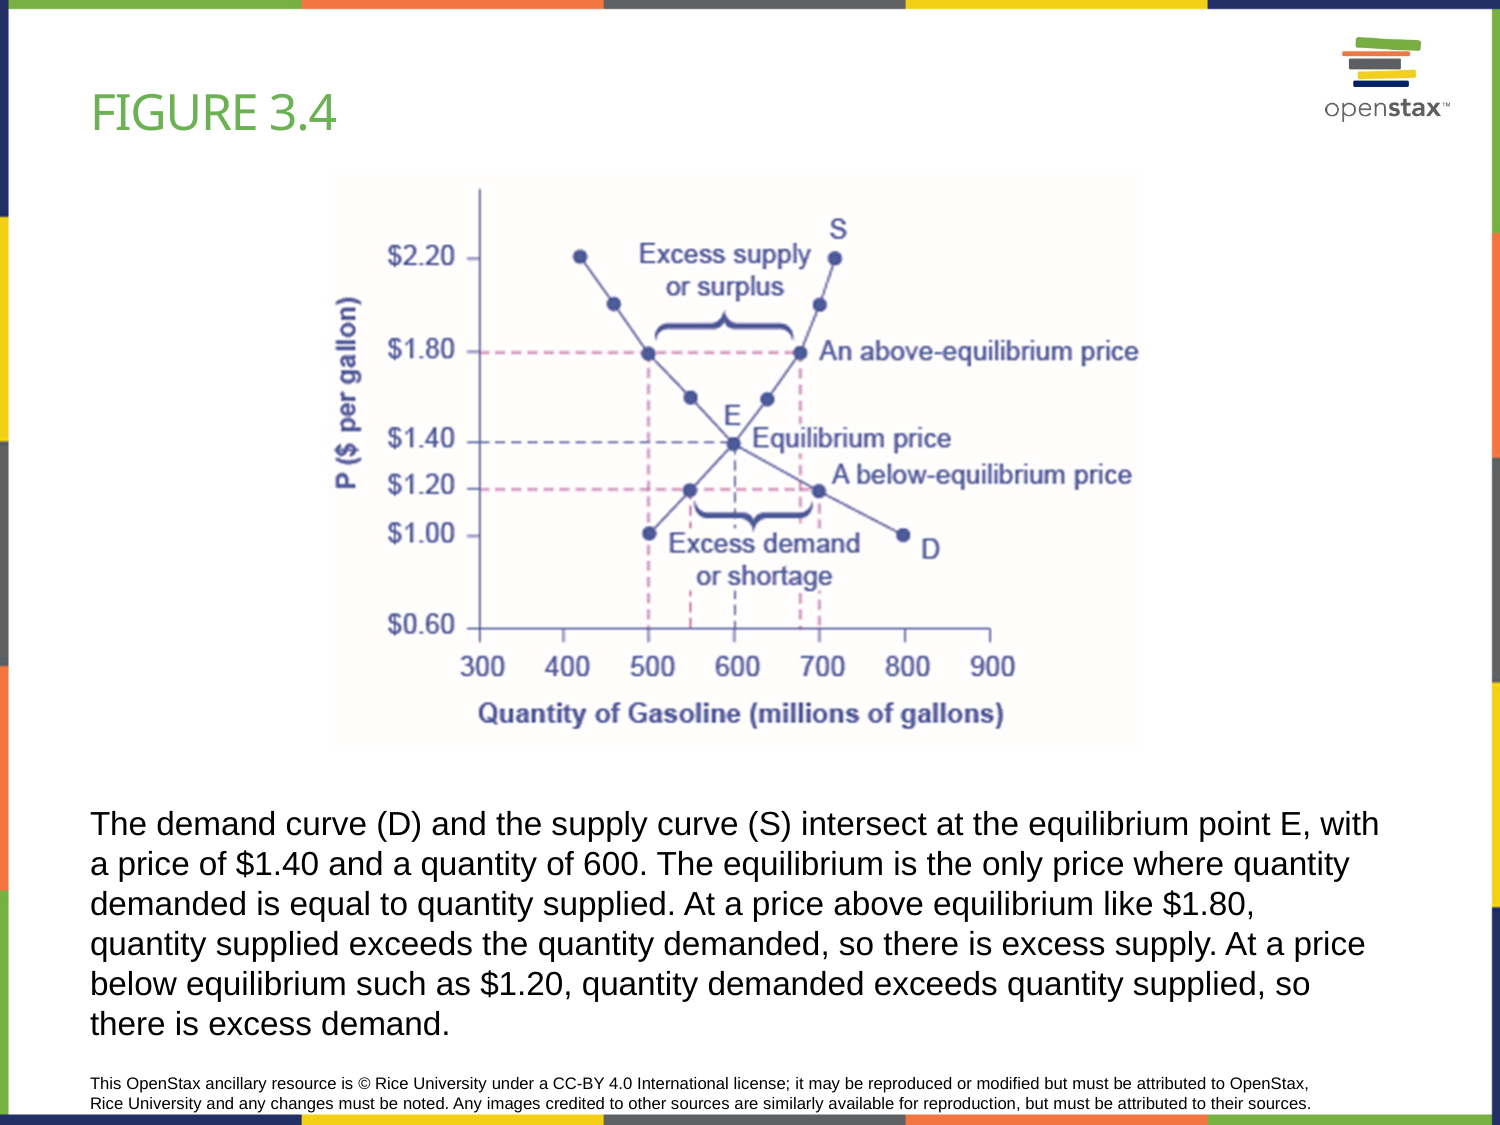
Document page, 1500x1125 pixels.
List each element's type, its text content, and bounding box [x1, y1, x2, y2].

title Figure 3.4 [75, 39, 1398, 148]
picture [0, 0, 1500, 1125]
list The demand curve (D) and the supply curve (S) intersect at the equilibrium point E, with a price of $1.40 and a quantity of 600. The equilibrium is the only price where quantity demanded is equal to quantity supplied. At a price above equilibrium like $1.80, quantity supplied exceeds the quantity demanded, so there is excess supply. At a price below equilibrium such as $1.20, quantity demanded exceeds quantity supplied, so there is excess demand. [74, 794, 1398, 1086]
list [327, 173, 1146, 749]
footer This OpenStax ancillary resource is © Rice University under a CC-BY 4.0 International license; it may be reproduced or modified but must be attributed to OpenStax, Rice University and any changes must be noted. Any images credited to other sources are similarly available for reproduction, but must be attributed to their sources. [75, 1065, 1345, 1112]
